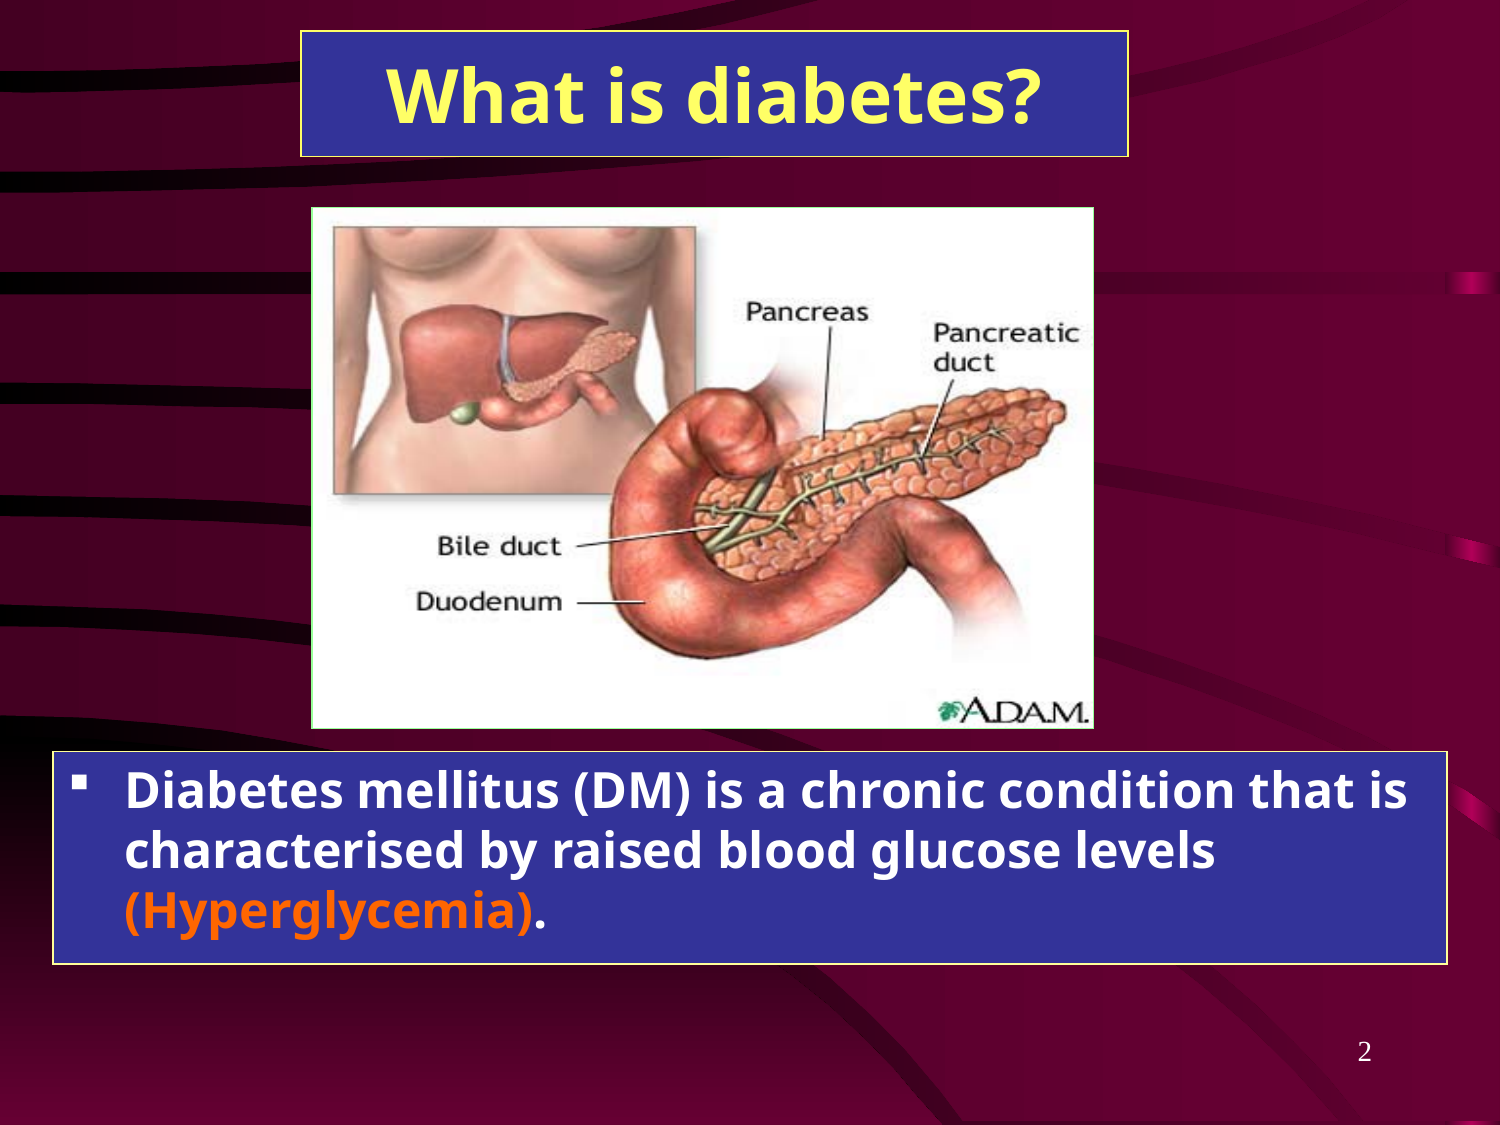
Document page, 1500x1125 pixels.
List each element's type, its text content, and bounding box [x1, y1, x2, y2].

title What is diabetes? [300, 30, 1129, 157]
text_box Diabetes mellitus (DM) is a chronic condition that is characterised by raised blood glucose levels (Hyperglycemia). [53, 751, 1448, 965]
slide_number 2 [1074, 1024, 1388, 1101]
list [312, 207, 1093, 729]
